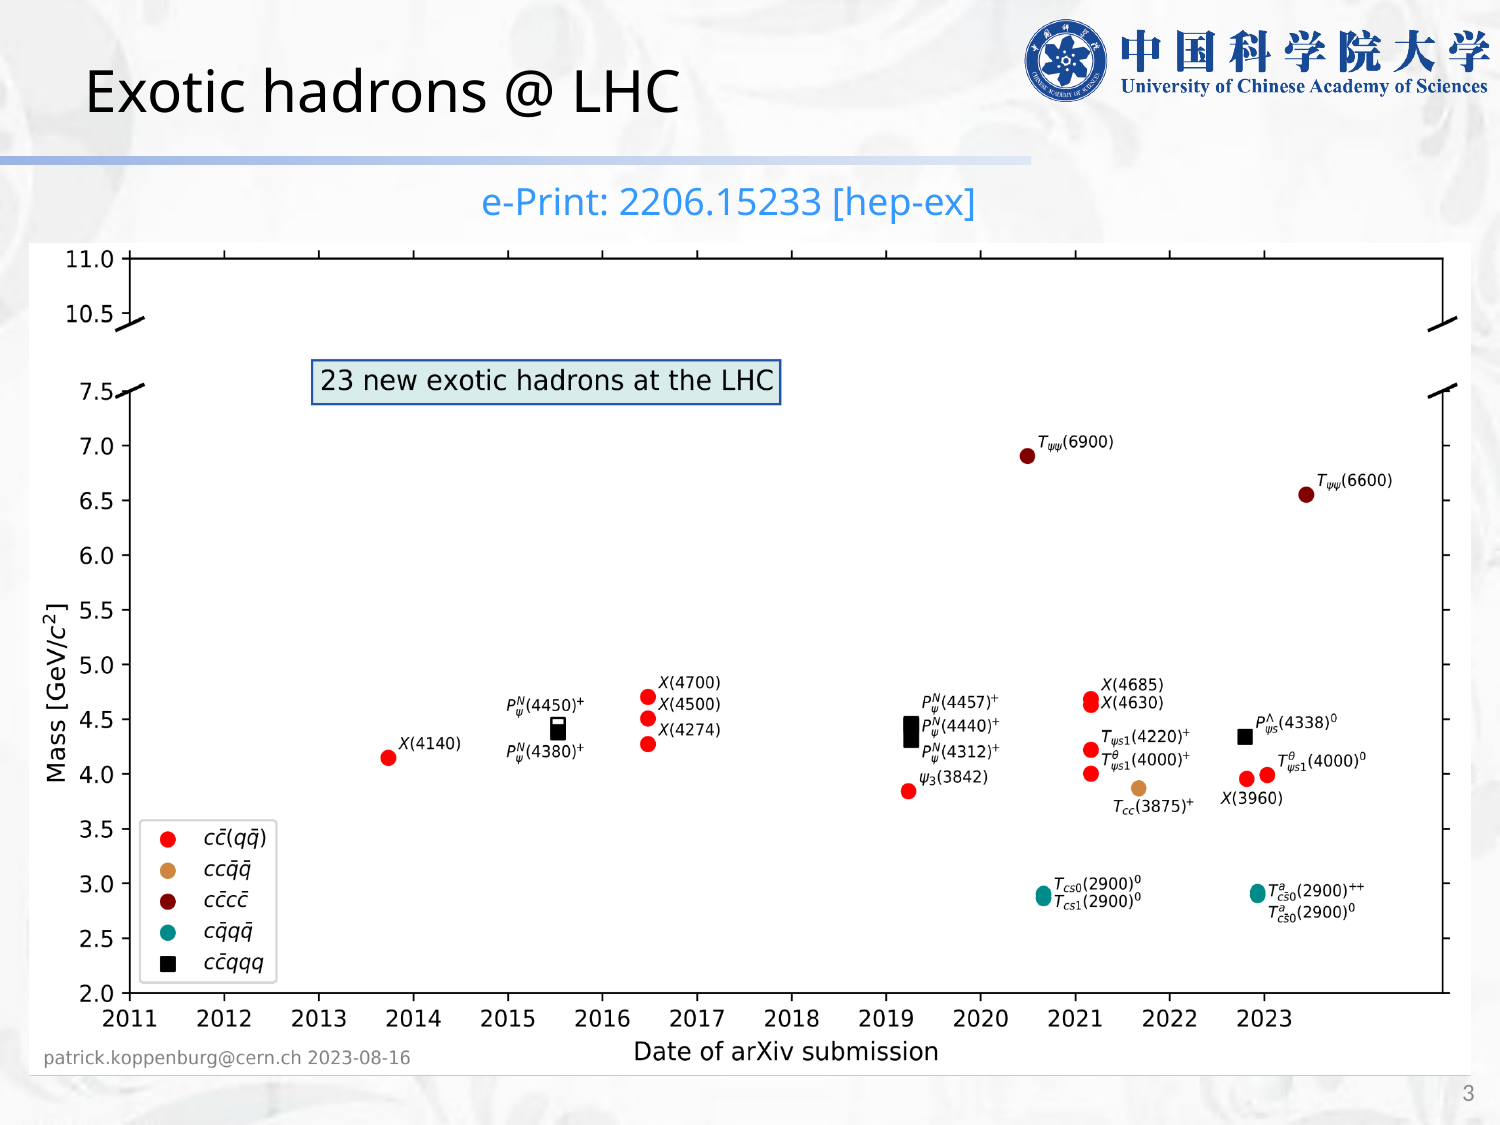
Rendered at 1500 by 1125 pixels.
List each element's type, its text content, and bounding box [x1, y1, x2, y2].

text_box Exotic hadrons @ LHC [70, 46, 786, 132]
text_box e-Print: 2206.15233 [hep-ex] [466, 170, 1217, 230]
text_box [0, 155, 1033, 167]
picture [0, 0, 1500, 1125]
slide_number 3 [1139, 1061, 1490, 1122]
